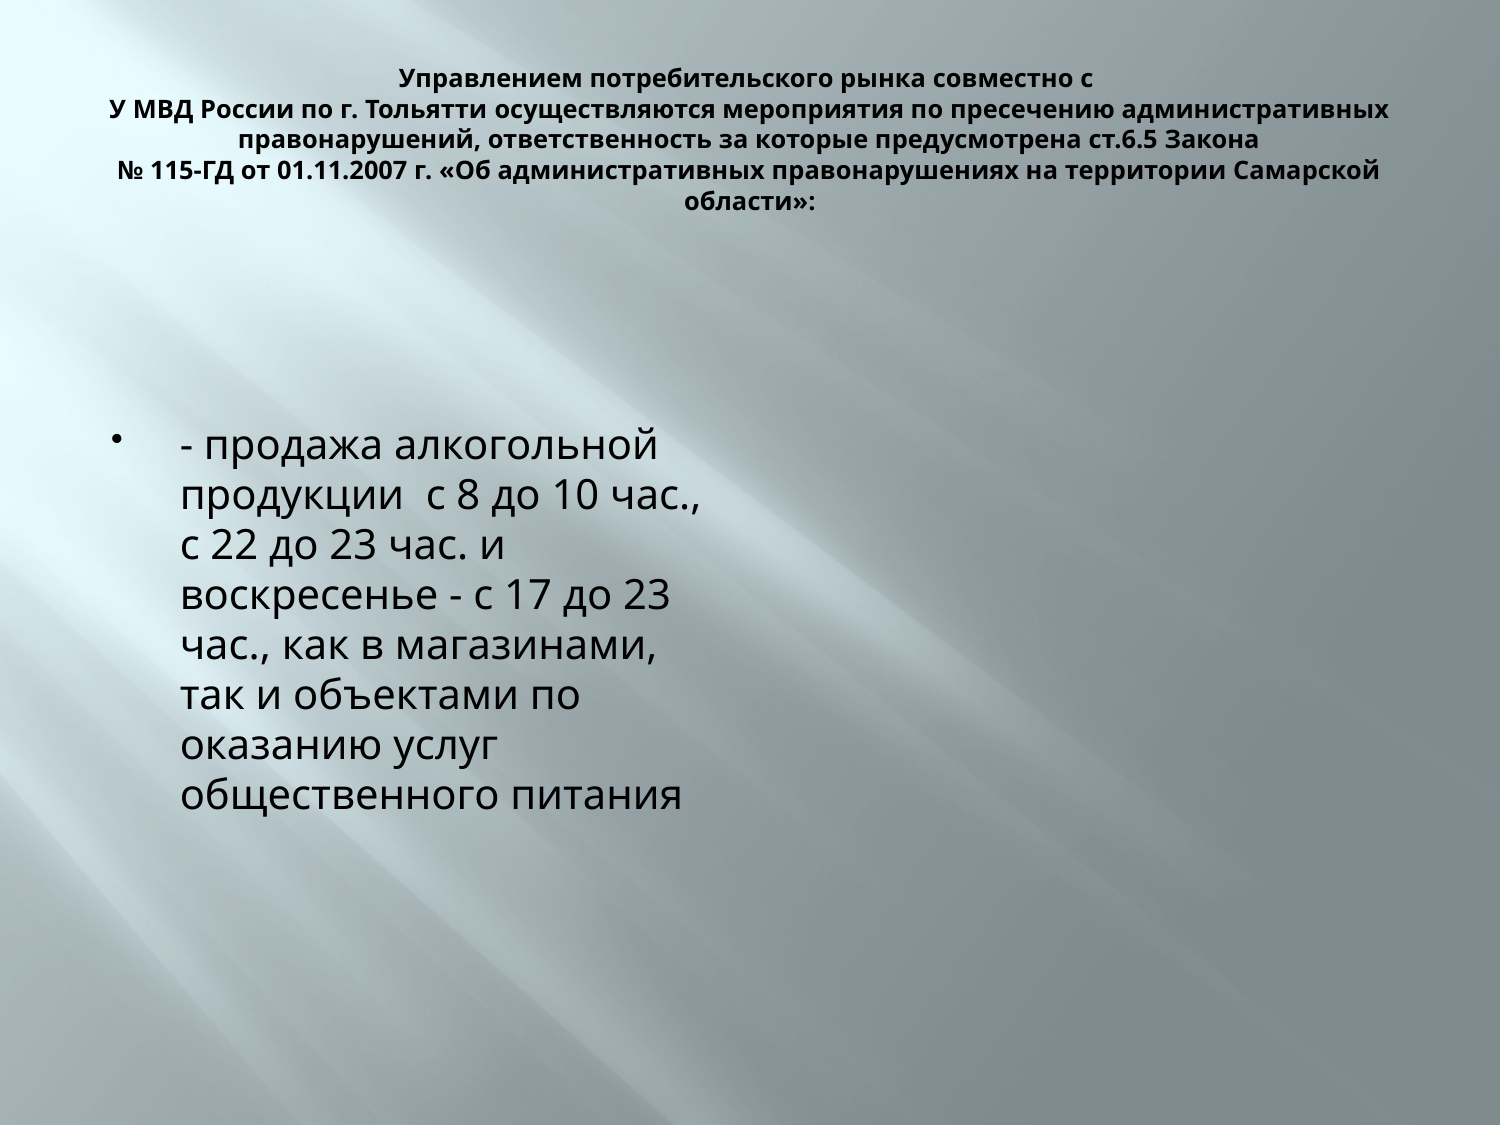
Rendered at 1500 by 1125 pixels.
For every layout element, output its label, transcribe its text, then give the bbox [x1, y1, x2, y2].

title Управлением потребительского рынка совместно с У МВД России по г. Тольятти осуществляются мероприятия по пресечению административных правонарушений, ответственность за которые предусмотрена ст.6.5 Закона № 115-ГД от 01.11.2007 г. «Об административных правонарушениях на территории Самарской области»: [75, 45, 1425, 233]
list - продажа алкогольной продукции с 8 до 10 час., с 22 до 23 час. и воскресенье - с 17 до 23 час., как в магазинами, так и объектами по оказанию услуг общественного питания [75, 410, 738, 1005]
